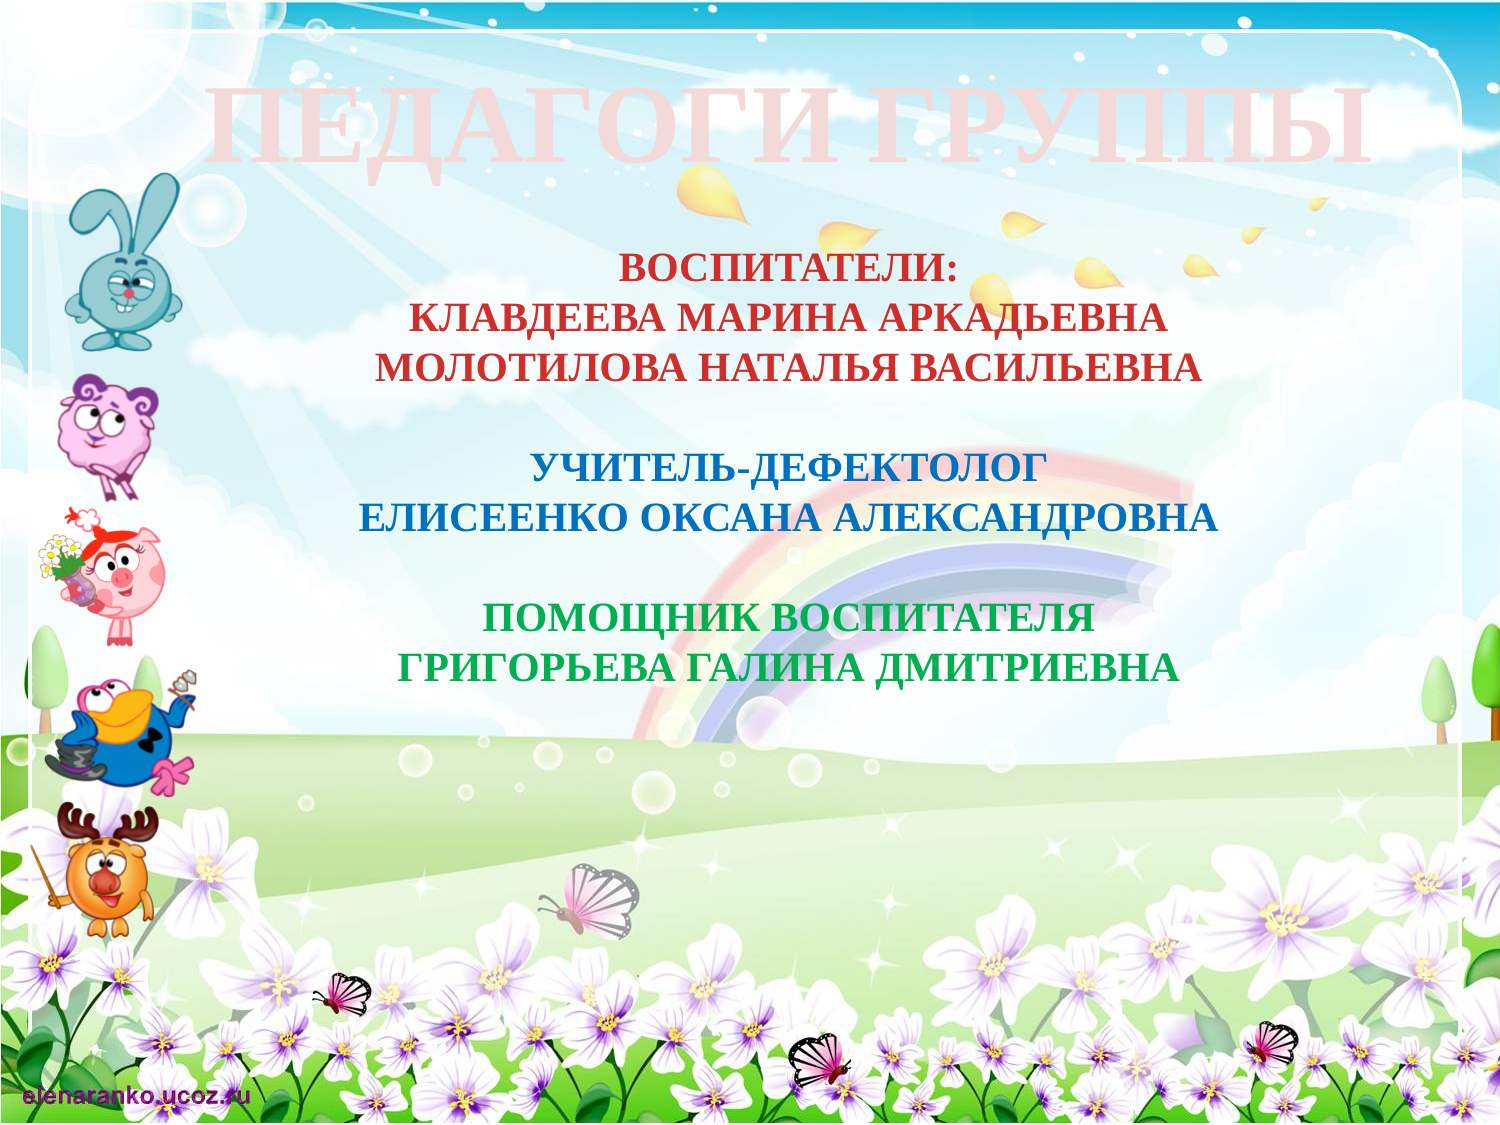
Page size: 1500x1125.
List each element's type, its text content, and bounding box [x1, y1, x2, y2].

picture [0, 0, 1500, 1125]
text_box ВОСПИТАТЕЛИ: КЛАВДЕЕВА МАРИНА АРКАДЬЕВНА МОЛОТИЛОВА НАТАЛЬЯ ВАСИЛЬЕВНА УЧИТЕЛЬ-ДЕФЕКТОЛОГ ЕЛИСЕЕНКО ОКСАНА АЛЕКСАНДРОВНА ПОМОЩНИК ВОСПИТАТЕЛЯ ГРИГОРЬЕВА ГАЛИНА ДМИТРИЕВНА [343, 232, 1235, 698]
text_box ПЕДАГОГИ ГРУППЫ [188, 42, 1390, 193]
